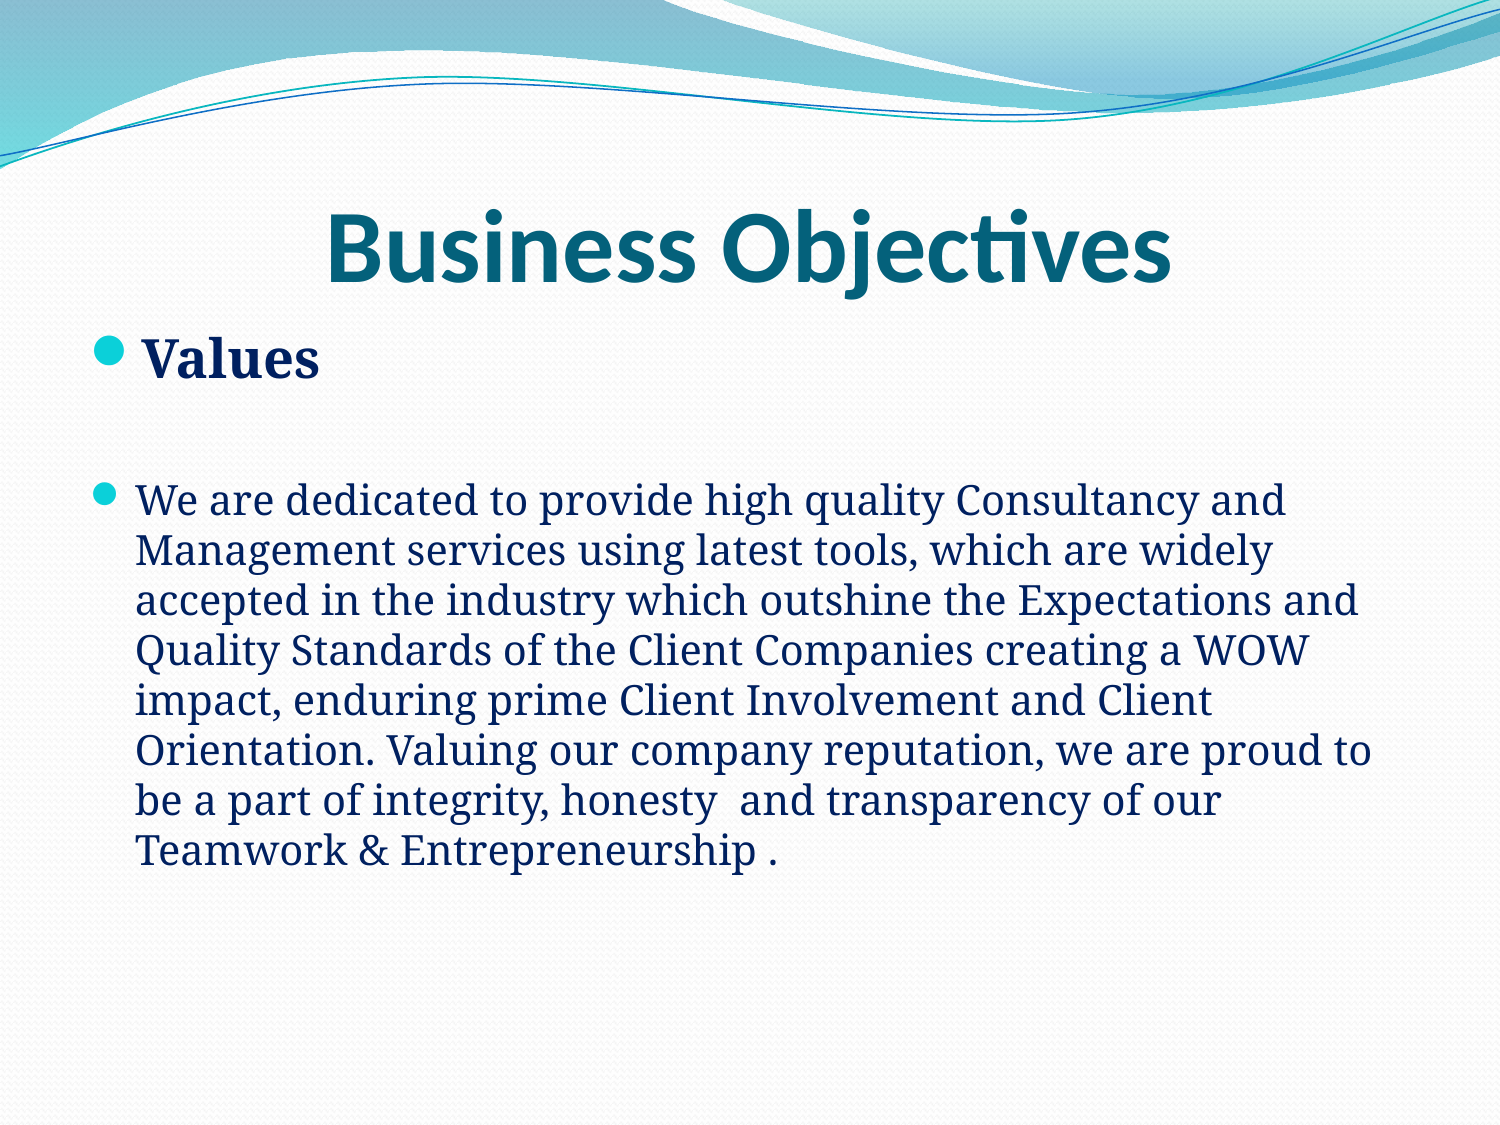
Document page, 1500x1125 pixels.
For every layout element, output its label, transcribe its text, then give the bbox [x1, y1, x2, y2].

list Values We are dedicated to provide high quality Consultancy and Management services using latest tools, which are widely accepted in the industry which outshine the Expectations and Quality Standards of the Client Companies creating a WOW impact, enduring prime Client Involvement and Client Orientation. Valuing our company reputation, we are proud to be a part of integrity, honesty and transparency of our Teamwork & Entrepreneurship . [75, 317, 1425, 1038]
title Business Objectives [75, 115, 1425, 303]
